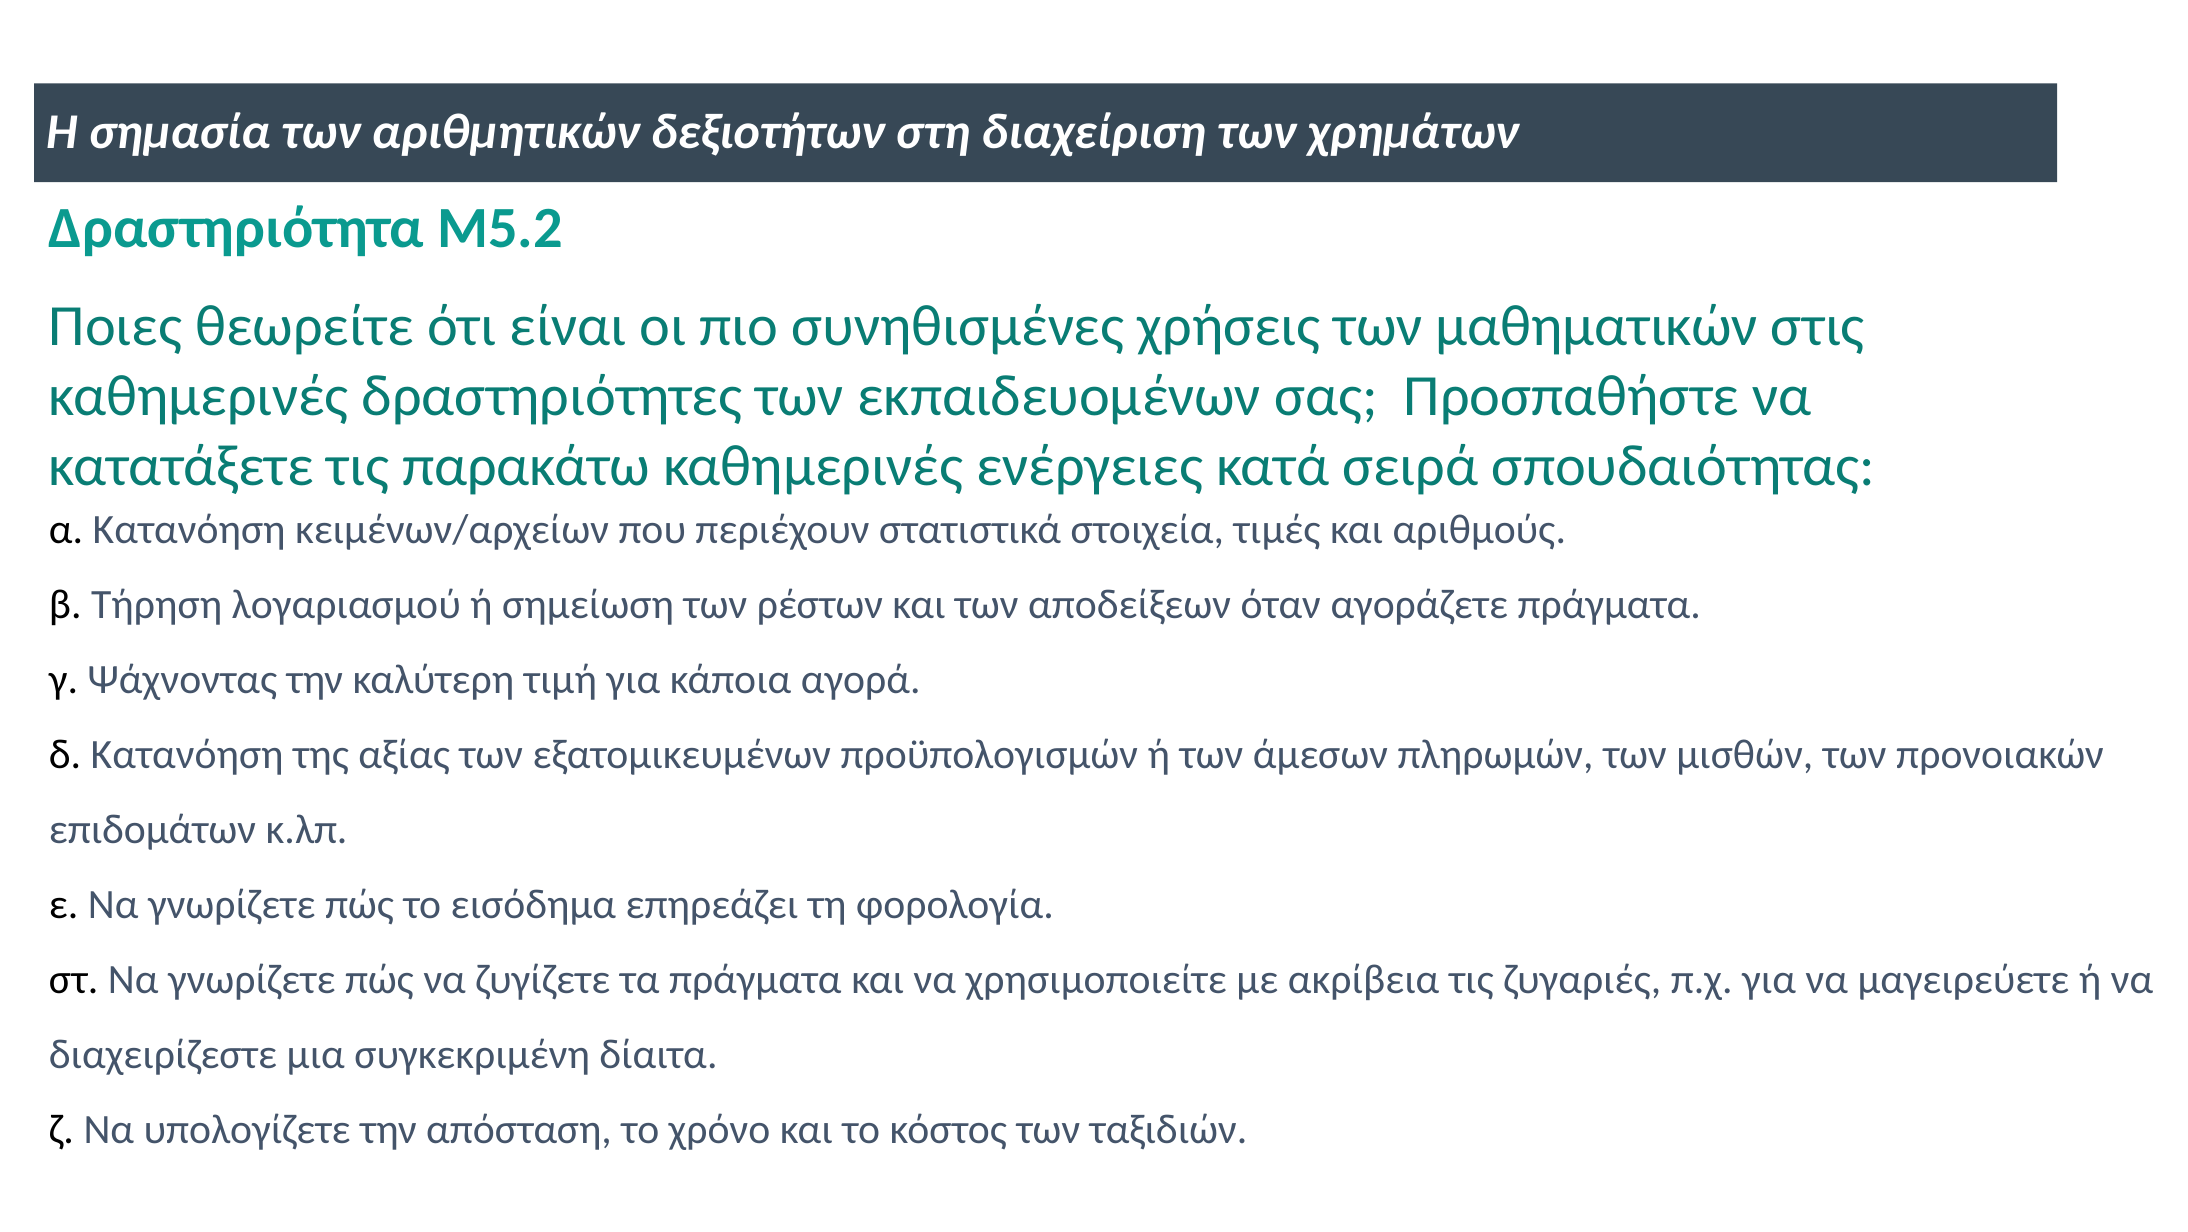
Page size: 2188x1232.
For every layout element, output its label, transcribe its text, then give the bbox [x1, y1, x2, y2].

text_box Δραστηριότητα M5.2 Ποιες θεωρείτε ότι είναι οι πιο συνηθισμένες χρήσεις των μαθηματικών στις καθημερινές δραστηριότητες των εκπαιδευομένων σας; Προσπαθήστε να κατατάξετε τις παρακάτω καθημερινές ενέργειες κατά σειρά σπουδαιότητας: [34, 182, 2105, 469]
text_box α. Κατανόηση κειμένων/αρχείων που περιέχουν στατιστικά στοιχεία, τιμές και αριθμούς. β. Τήρηση λογαριασμού ή σημείωση των ρέστων και των αποδείξεων όταν αγοράζετε πράγματα. γ. Ψάχνοντας την καλύτερη τιμή για κάποια αγορά. δ. Κατανόηση της αξίας των εξατομικευμένων προϋπολογισμών ή των άμεσων πληρωμών, των μισθών, των προνοιακών επιδομάτων κ.λπ. ε. Να γνωρίζετε πώς το εισόδημα επηρεάζει τη φορολογία. στ. Να γνωρίζετε πώς να ζυγίζετε τα πράγματα και να χρησιμοποιείτε με ακρίβεια τις ζυγαριές, π.χ. για να μαγειρεύετε ή να διαχειρίζεστε μια συγκεκριμένη δίαιτα. ζ. Να υπολογίζετε την απόσταση, το χρόνο και το κόστος των ταξιδιών. [34, 469, 2188, 1232]
list Η σημασία των αριθμητικών δεξιοτήτων στη διαχείριση των χρημάτων [34, 83, 2058, 182]
